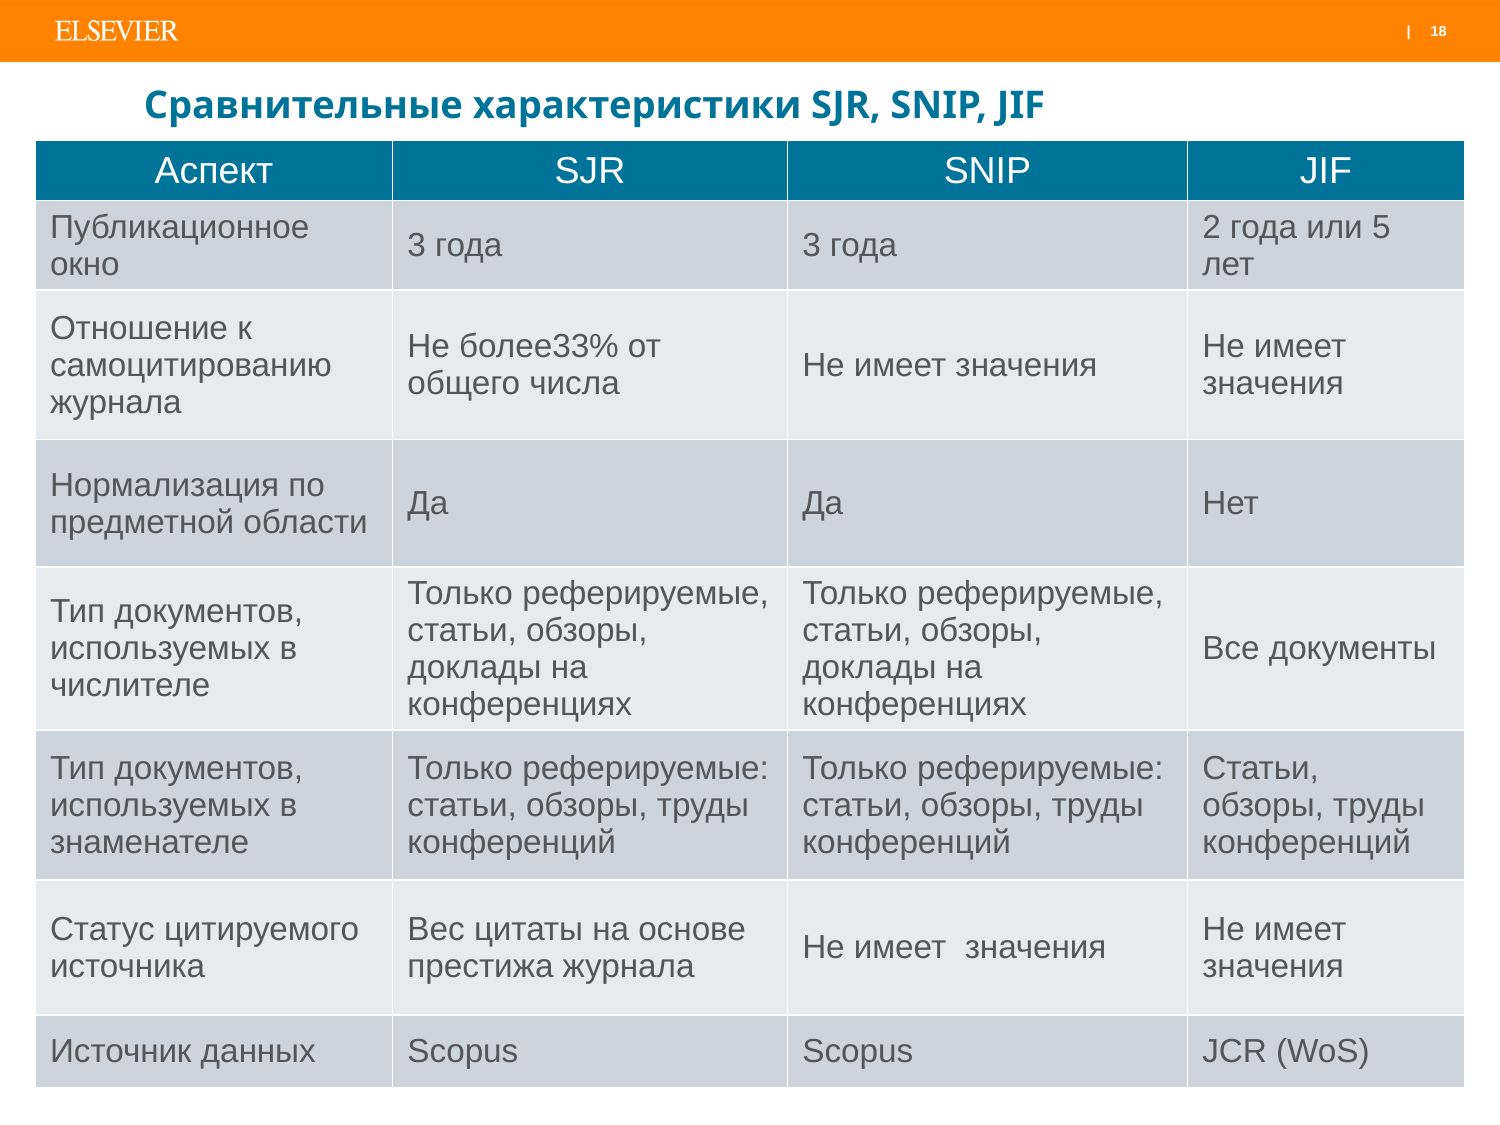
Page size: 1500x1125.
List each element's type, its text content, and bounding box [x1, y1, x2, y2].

table_header SNIP [788, 141, 1187, 200]
table_cell Scopus [393, 1016, 787, 1087]
table_cell Только реферируемые: статьи, обзоры, труды конференций [393, 731, 787, 879]
table_cell Статус цитируемого источника [36, 881, 392, 1014]
table_cell Не имеет значения [788, 881, 1187, 1014]
table_cell 3 года [788, 201, 1187, 289]
table_cell Тип документов, используемых в числителе [36, 568, 392, 729]
table_cell Не более33% от общего числа [393, 291, 787, 439]
table_header Аспект [36, 141, 392, 200]
picture [0, 0, 1500, 62]
table_header SJR [393, 141, 787, 200]
table_cell Вес цитаты на основе престижа журнала [393, 881, 787, 1014]
table_cell Scopus [788, 1016, 1187, 1087]
table_cell Отношение к самоцитированию журнала [36, 291, 392, 439]
table_cell 3 года [393, 201, 787, 289]
table_cell Все документы [1188, 568, 1464, 729]
table_cell Не имеет значения [788, 291, 1187, 439]
table_cell Нет [1188, 440, 1464, 566]
table_cell Только реферируемые, статьи, обзоры, доклады на конференциях [393, 568, 787, 729]
table_cell Нормализация по предметной области [36, 440, 392, 566]
table_cell Только реферируемые: статьи, обзоры, труды конференций [788, 731, 1187, 879]
table_cell Не имеет значения [1188, 291, 1464, 439]
table_cell Да [788, 440, 1187, 566]
table_cell JCR (WoS) [1188, 1016, 1464, 1087]
table_cell Статьи, обзоры, труды конференций [1188, 731, 1464, 879]
table_cell 2 года или 5 лет [1188, 201, 1464, 289]
table_cell Не имеет значения [1188, 881, 1464, 1014]
title Сравнительные характеристики SJR, SNIP, JIF [128, 70, 1379, 138]
table_cell Только реферируемые, статьи, обзоры, доклады на конференциях [788, 568, 1187, 729]
table_cell Да [393, 440, 787, 566]
table_cell Источник данных [36, 1016, 392, 1087]
table_header JIF [1188, 141, 1464, 200]
table_cell Публикационное окно [36, 201, 392, 289]
table_cell Тип документов, используемых в знаменателе [36, 731, 392, 879]
